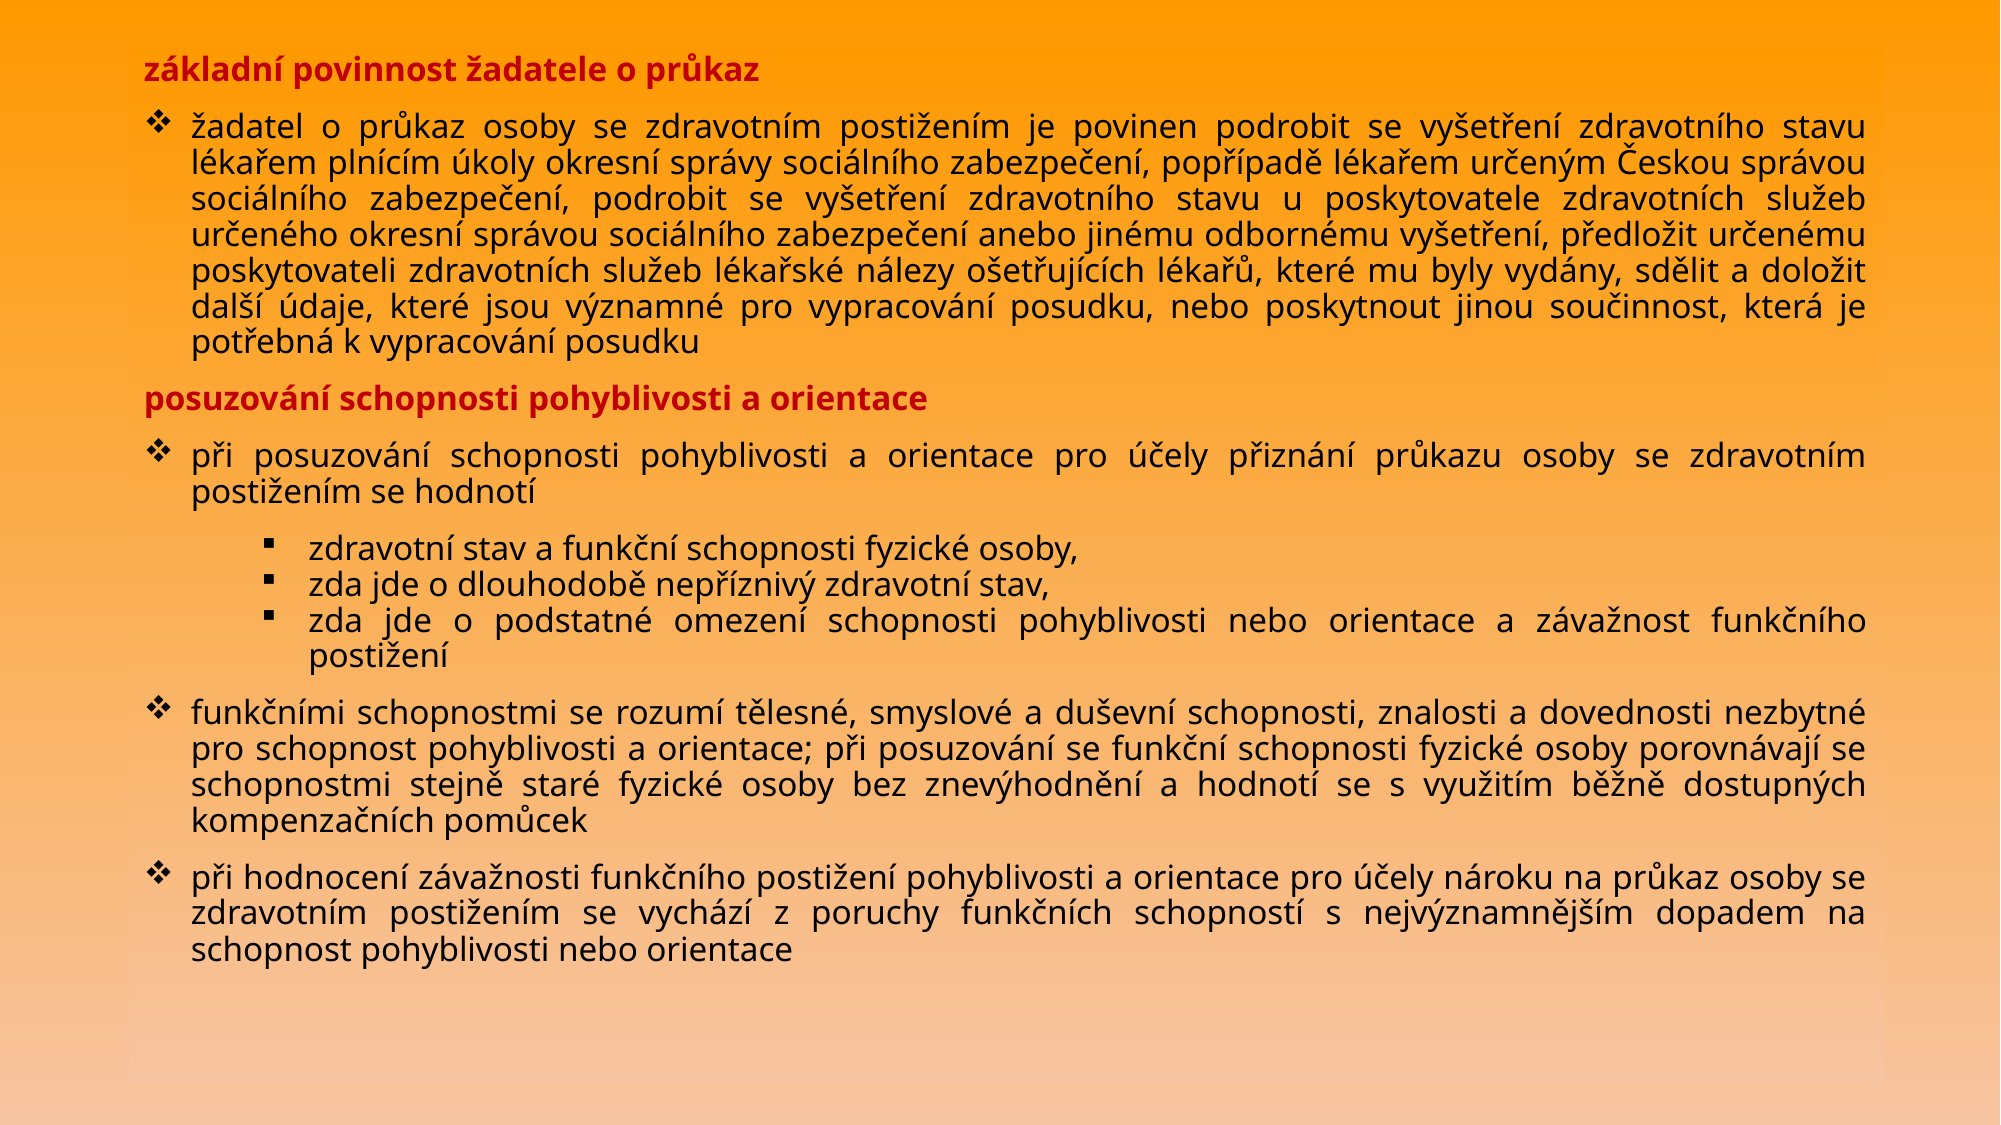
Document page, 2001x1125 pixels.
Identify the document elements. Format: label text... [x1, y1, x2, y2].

subtitle základní povinnost žadatele o průkaz žadatel o průkaz osoby se zdravotním postižením je povinen podrobit se vyšetření zdravotního stavu lékařem plnícím úkoly okresní správy sociálního zabezpečení, popřípadě lékařem určeným Českou správou sociálního zabezpečení, podrobit se vyšetření zdravotního stavu u poskytovatele zdravotních služeb určeného okresní správou sociálního zabezpečení anebo jinému odbornému vyšetření, předložit určenému poskytovateli zdravotních služeb lékařské nálezy ošetřujících lékařů, které mu byly vydány, sdělit a doložit další údaje, které jsou významné pro vypracování posudku, nebo poskytnout jinou součinnost, která je potřebná k vypracování posudku posuzování schopnosti pohyblivosti a orientace při posuzování schopnosti pohyblivosti a orientace pro účely přiznání průkazu osoby se zdravotním postižením se hodnotí zdravotní stav a funkční schopnosti fyzické osoby, zda jde o dlouhodobě nepříznivý zdravotní stav, zda jde o podstatné omezení schopnosti pohyblivosti nebo orientace a závažnost funkčního postižení funkčními schopnostmi se rozumí tělesné, smyslové a duševní schopnosti, znalosti a dovednosti nezbytné pro schopnost pohyblivosti a orientace; při posuzování se funkční schopnosti fyzické osoby porovnávají se schopnostmi stejně staré fyzické osoby bez znevýhodnění a hodnotí se s využitím běžně dostupných kompenzačních pomůcek při hodnocení závažnosti funkčního postižení pohyblivosti a orientace pro účely nároku na průkaz osoby se zdravotním postižením se vychází z poruchy funkčních schopností s nejvýznamnějším dopadem na schopnost pohyblivosti nebo orientace [128, 45, 1885, 1083]
